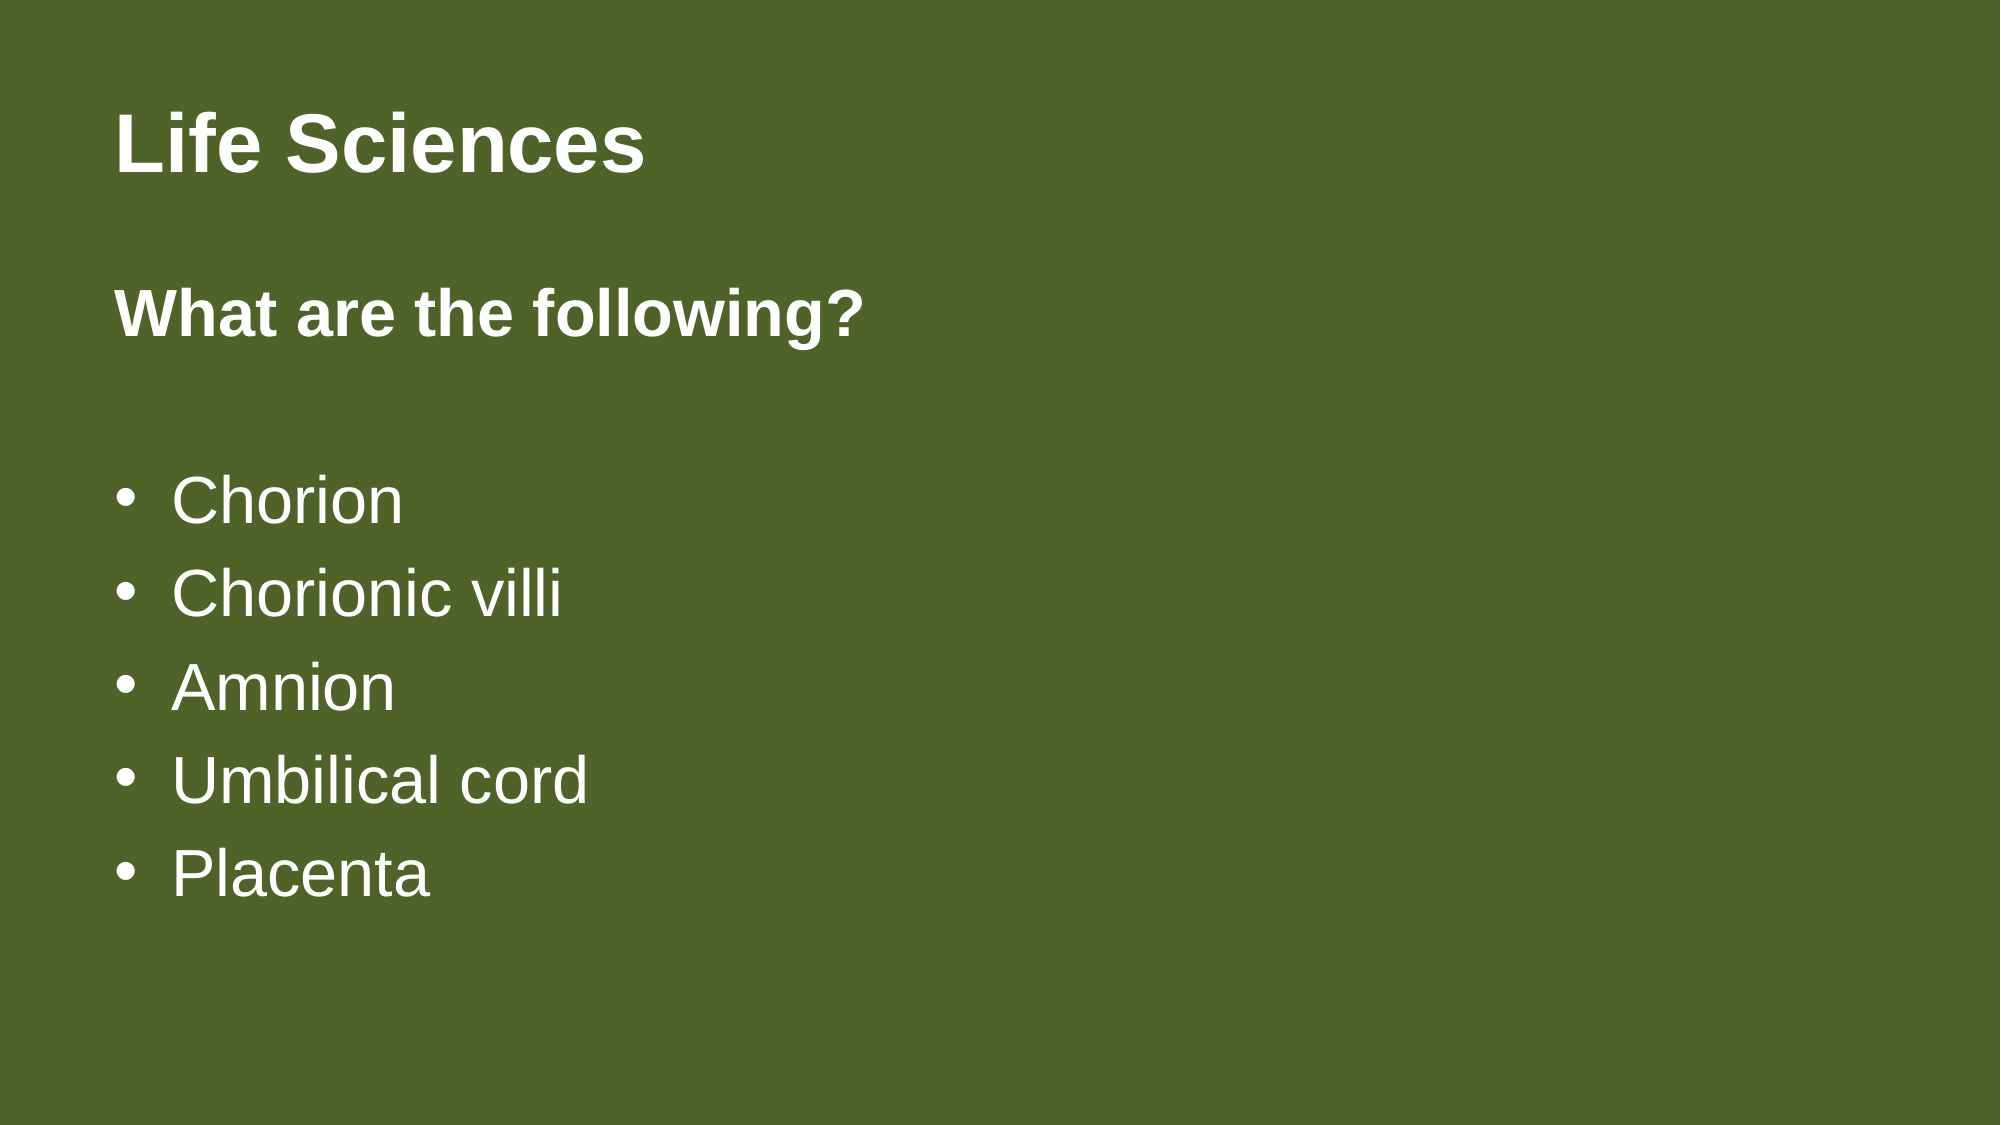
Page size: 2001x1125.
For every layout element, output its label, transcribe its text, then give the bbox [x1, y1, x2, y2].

list What are the following? Chorion Chorionic villi Amnion Umbilical cord Placenta [99, 262, 1900, 1005]
title Life Sciences [99, 45, 1900, 233]
